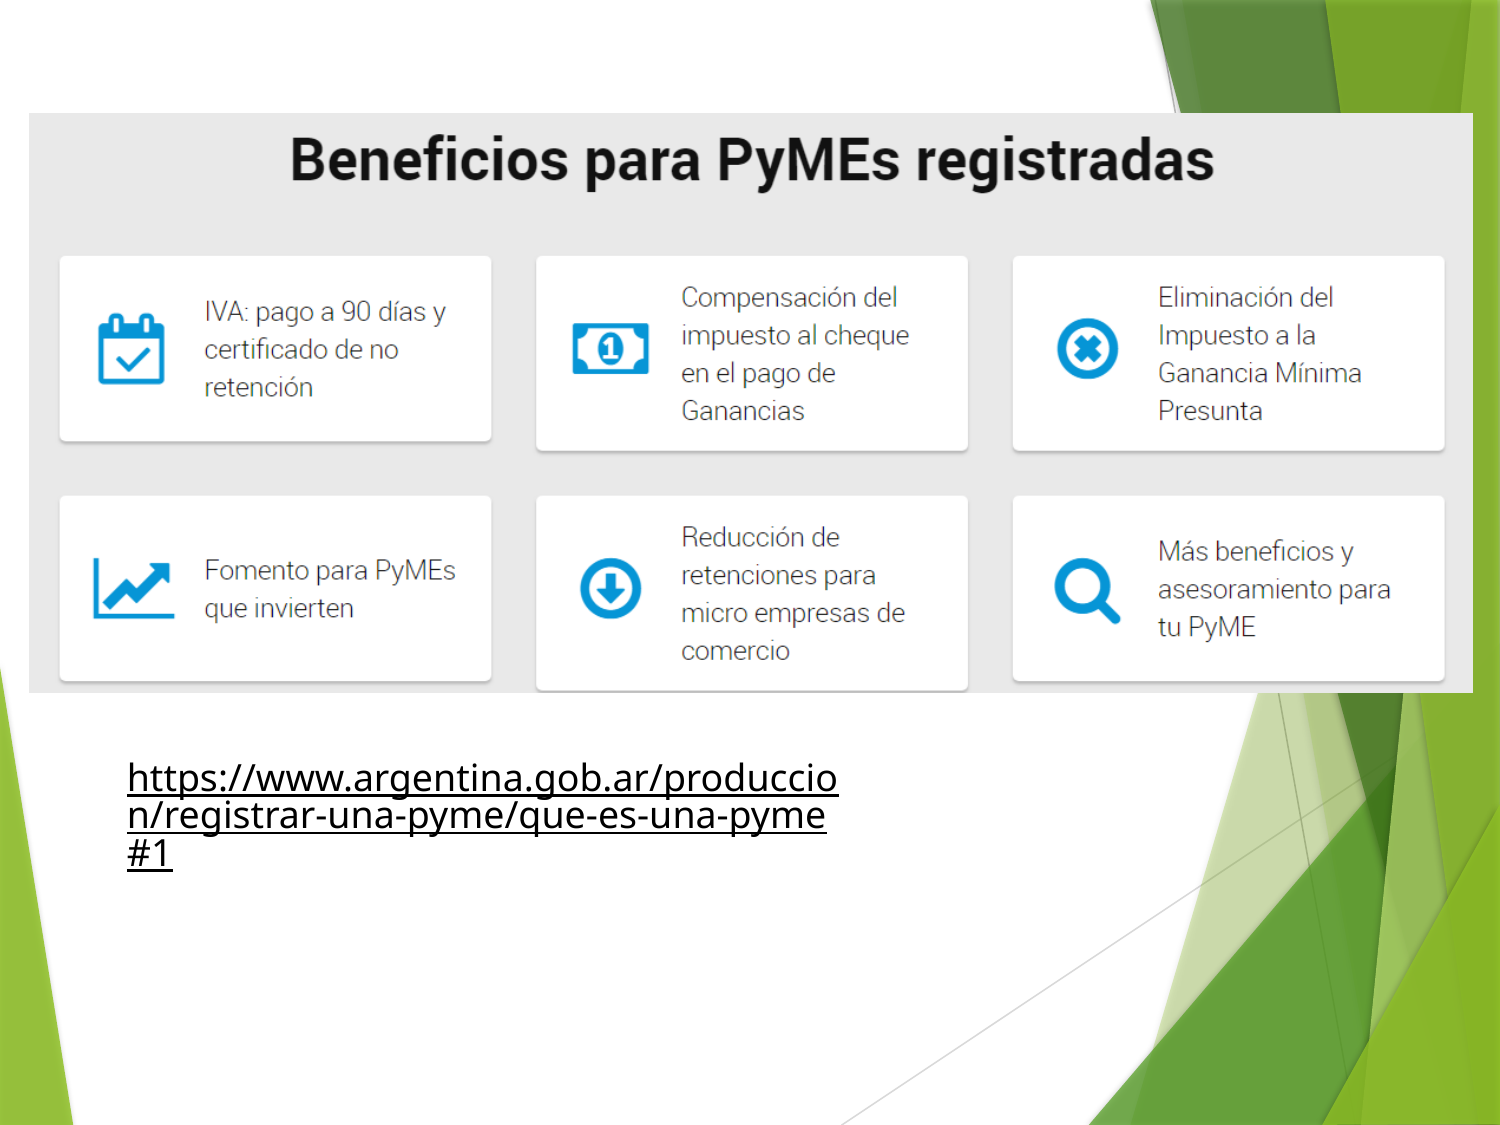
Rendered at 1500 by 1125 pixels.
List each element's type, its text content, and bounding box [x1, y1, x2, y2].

text_box https://www.argentina.gob.ar/produccion/registrar-una-pyme/que-es-una-pyme#1 [112, 746, 862, 857]
picture [28, 113, 1473, 693]
